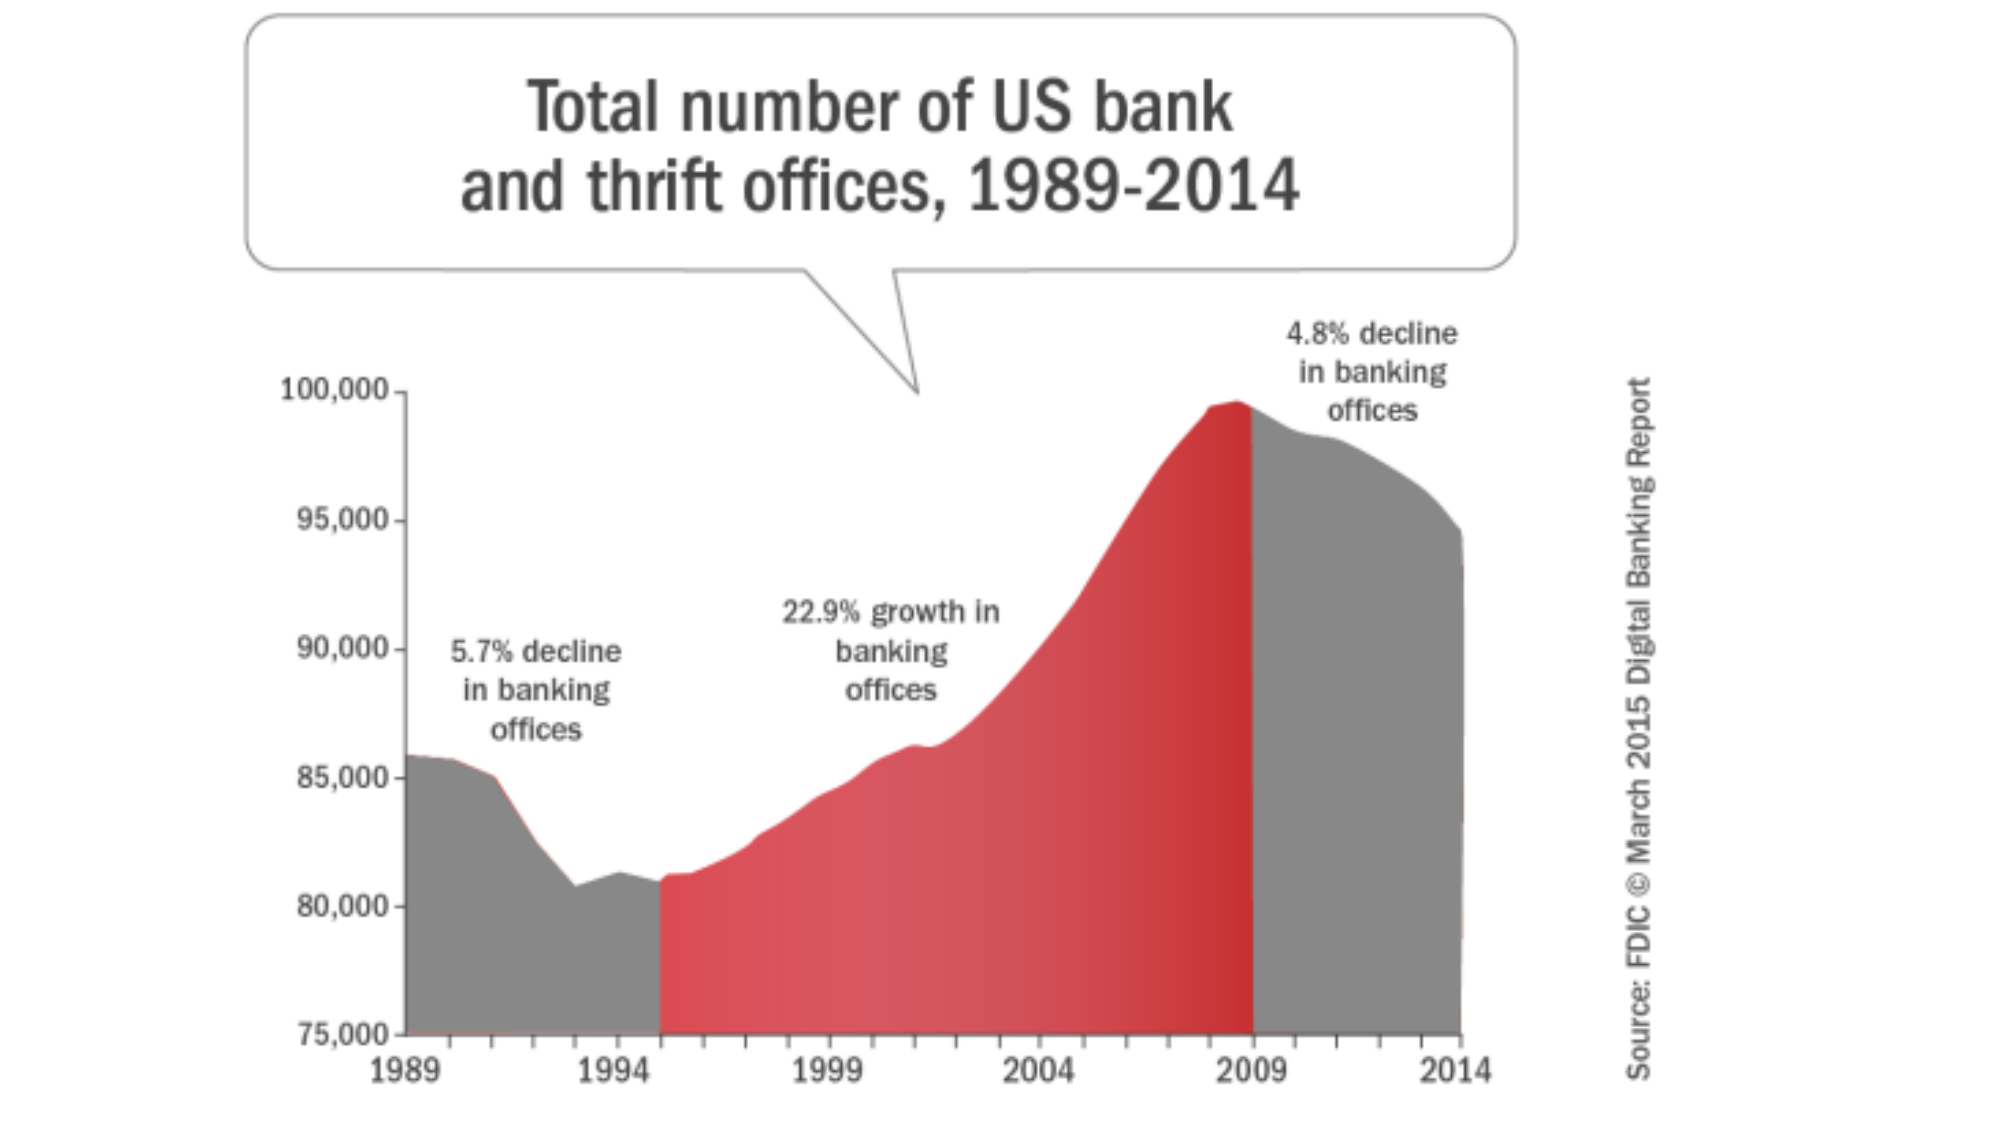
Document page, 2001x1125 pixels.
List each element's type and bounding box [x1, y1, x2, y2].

picture [124, 3, 1670, 1120]
